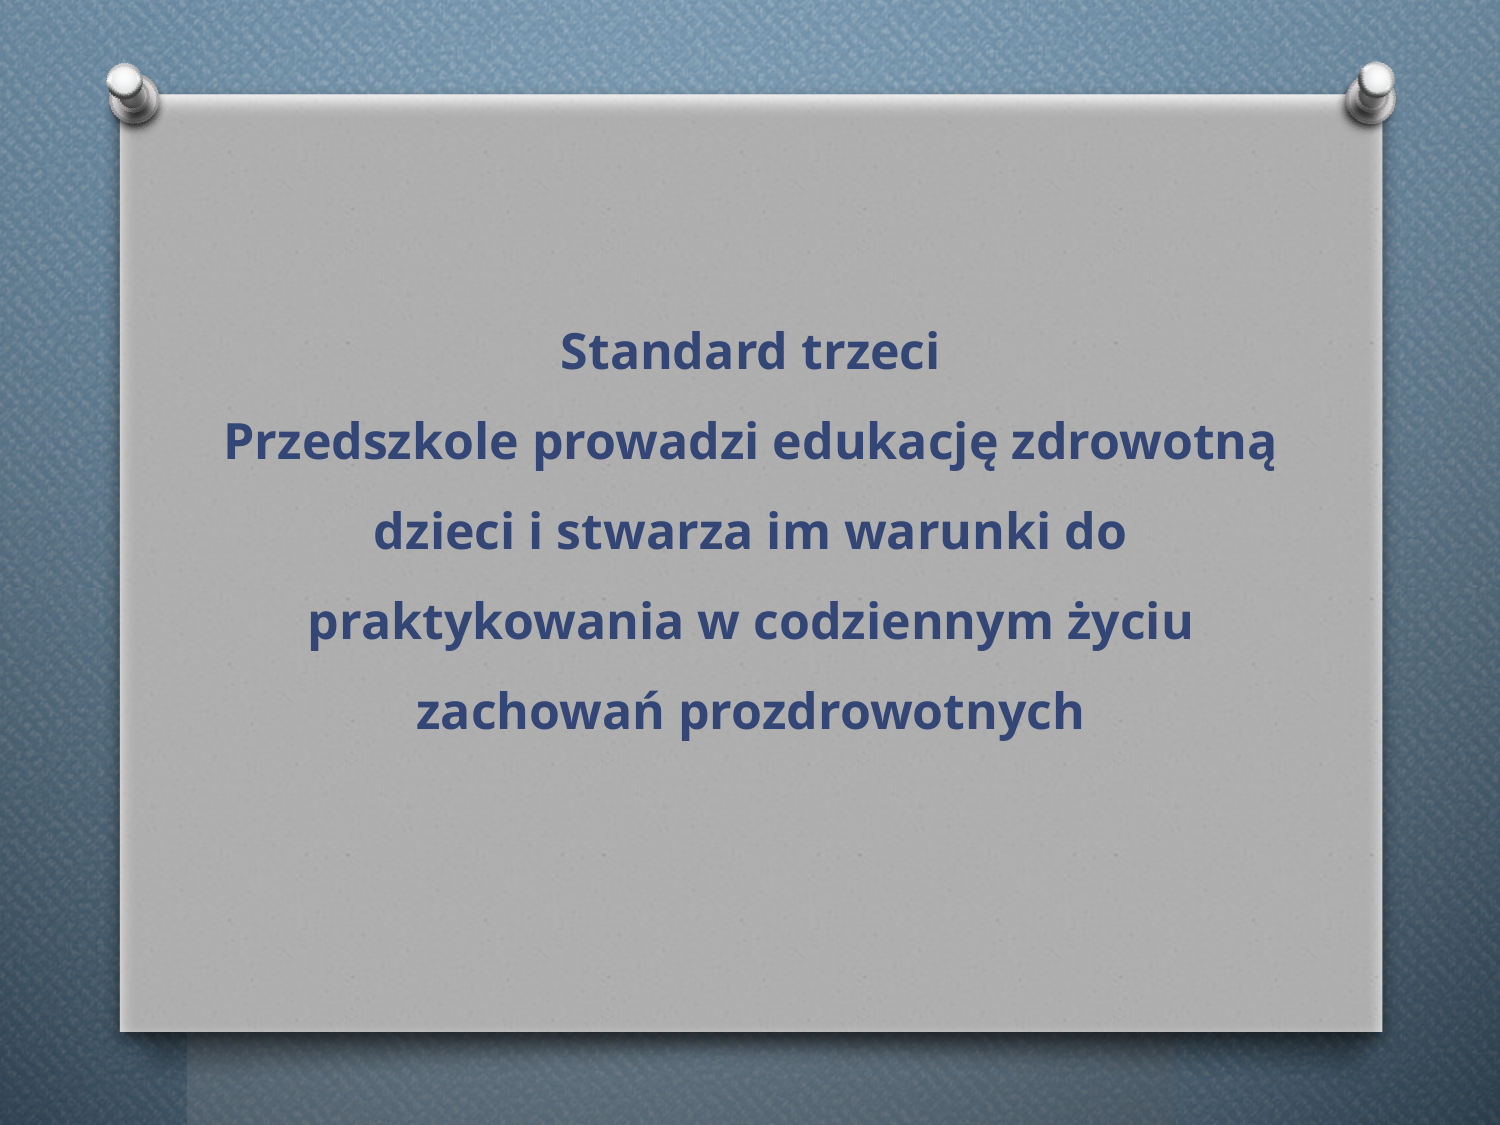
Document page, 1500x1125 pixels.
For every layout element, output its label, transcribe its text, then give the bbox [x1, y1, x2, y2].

picture [1317, 35, 1439, 156]
picture [75, 29, 198, 153]
title Standard trzeci Przedszkole prowadzi edukację zdrowotną dzieci i stwarza im warunki do praktykowania w codziennym życiu zachowań prozdrowotnych [179, 196, 1323, 894]
